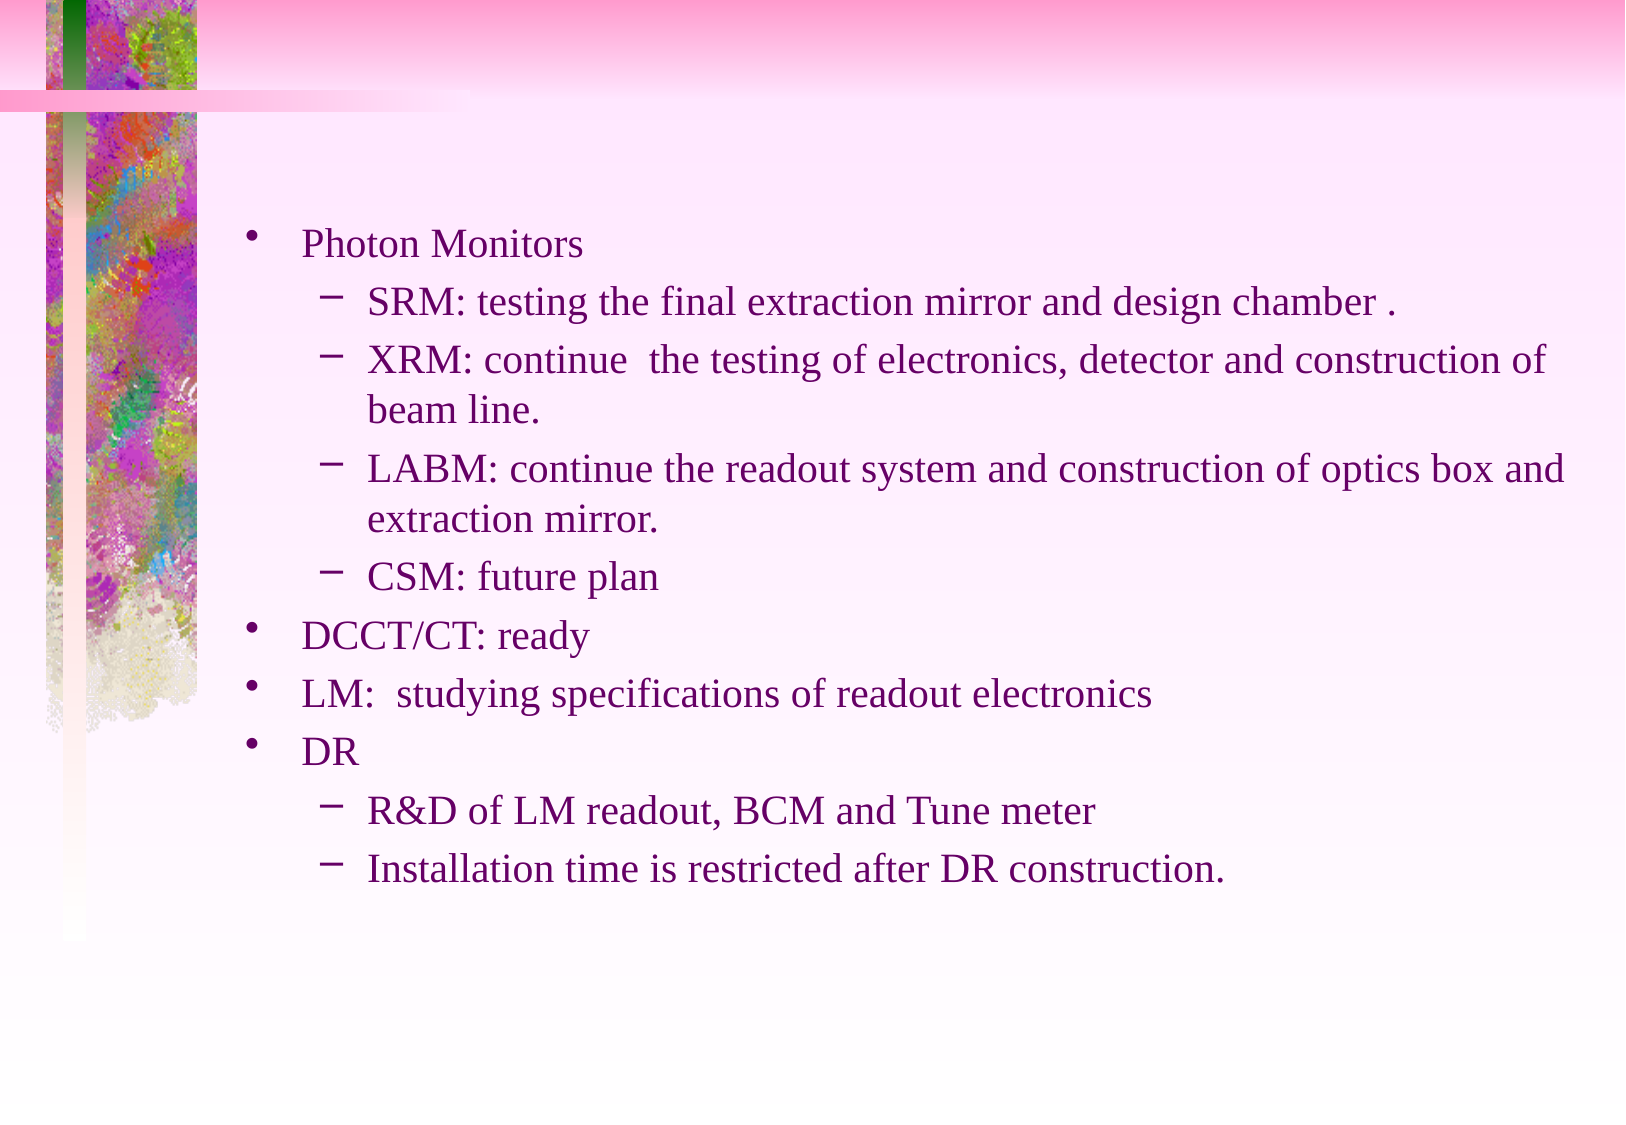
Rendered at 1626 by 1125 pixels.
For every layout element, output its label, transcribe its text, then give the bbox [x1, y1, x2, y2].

picture [86, 0, 197, 90]
list Photon Monitors SRM: testing the final extraction mirror and design chamber . XRM: continue the testing of electronics, detector and construction of beam line. LABM: continue the readout system and construction of optics box and extraction mirror. CSM: future plan DCCT/CT: ready LM: studying specifications of readout electronics DR R&D of LM readout, BCM and Tune meter Installation time is restricted after DR construction. [229, 207, 1612, 1083]
picture [46, 0, 64, 90]
picture [46, 111, 64, 821]
picture [86, 111, 197, 821]
